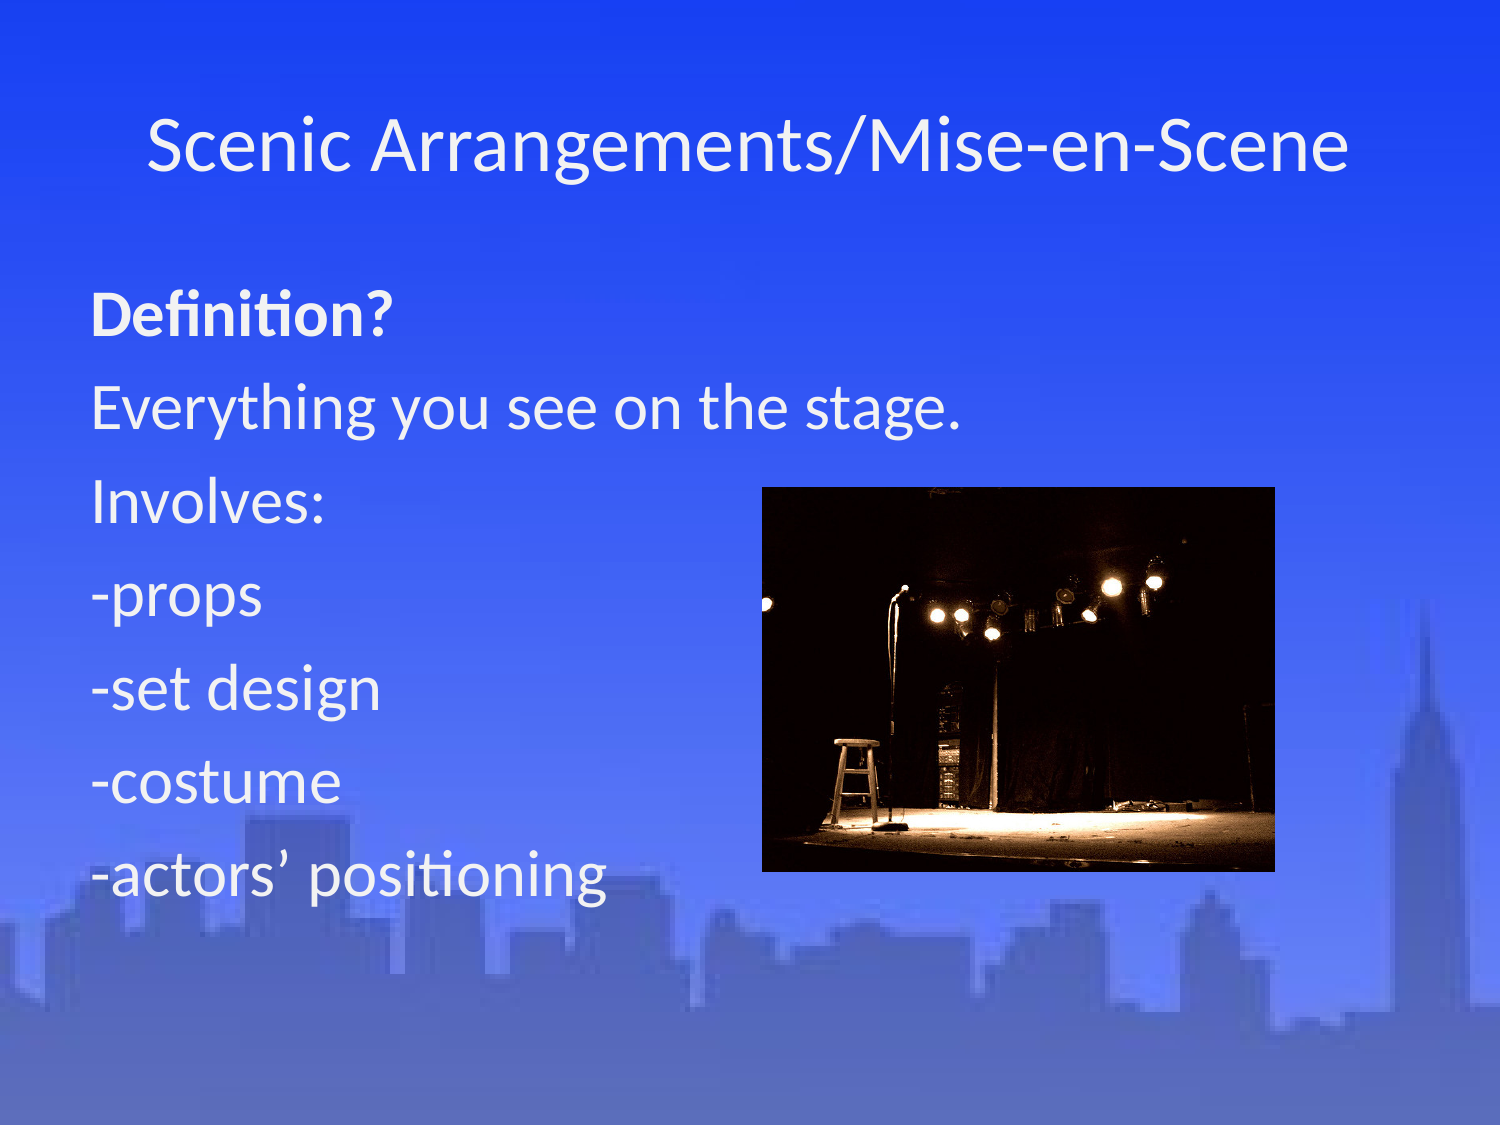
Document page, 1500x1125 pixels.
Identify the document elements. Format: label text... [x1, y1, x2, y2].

picture [0, 0, 1500, 1125]
title Scenic Arrangements/Mise-en-Scene [75, 45, 1425, 233]
list Definition? Everything you see on the stage. Involves: -props -set design -costume -actors’ positioning [75, 262, 1425, 1005]
